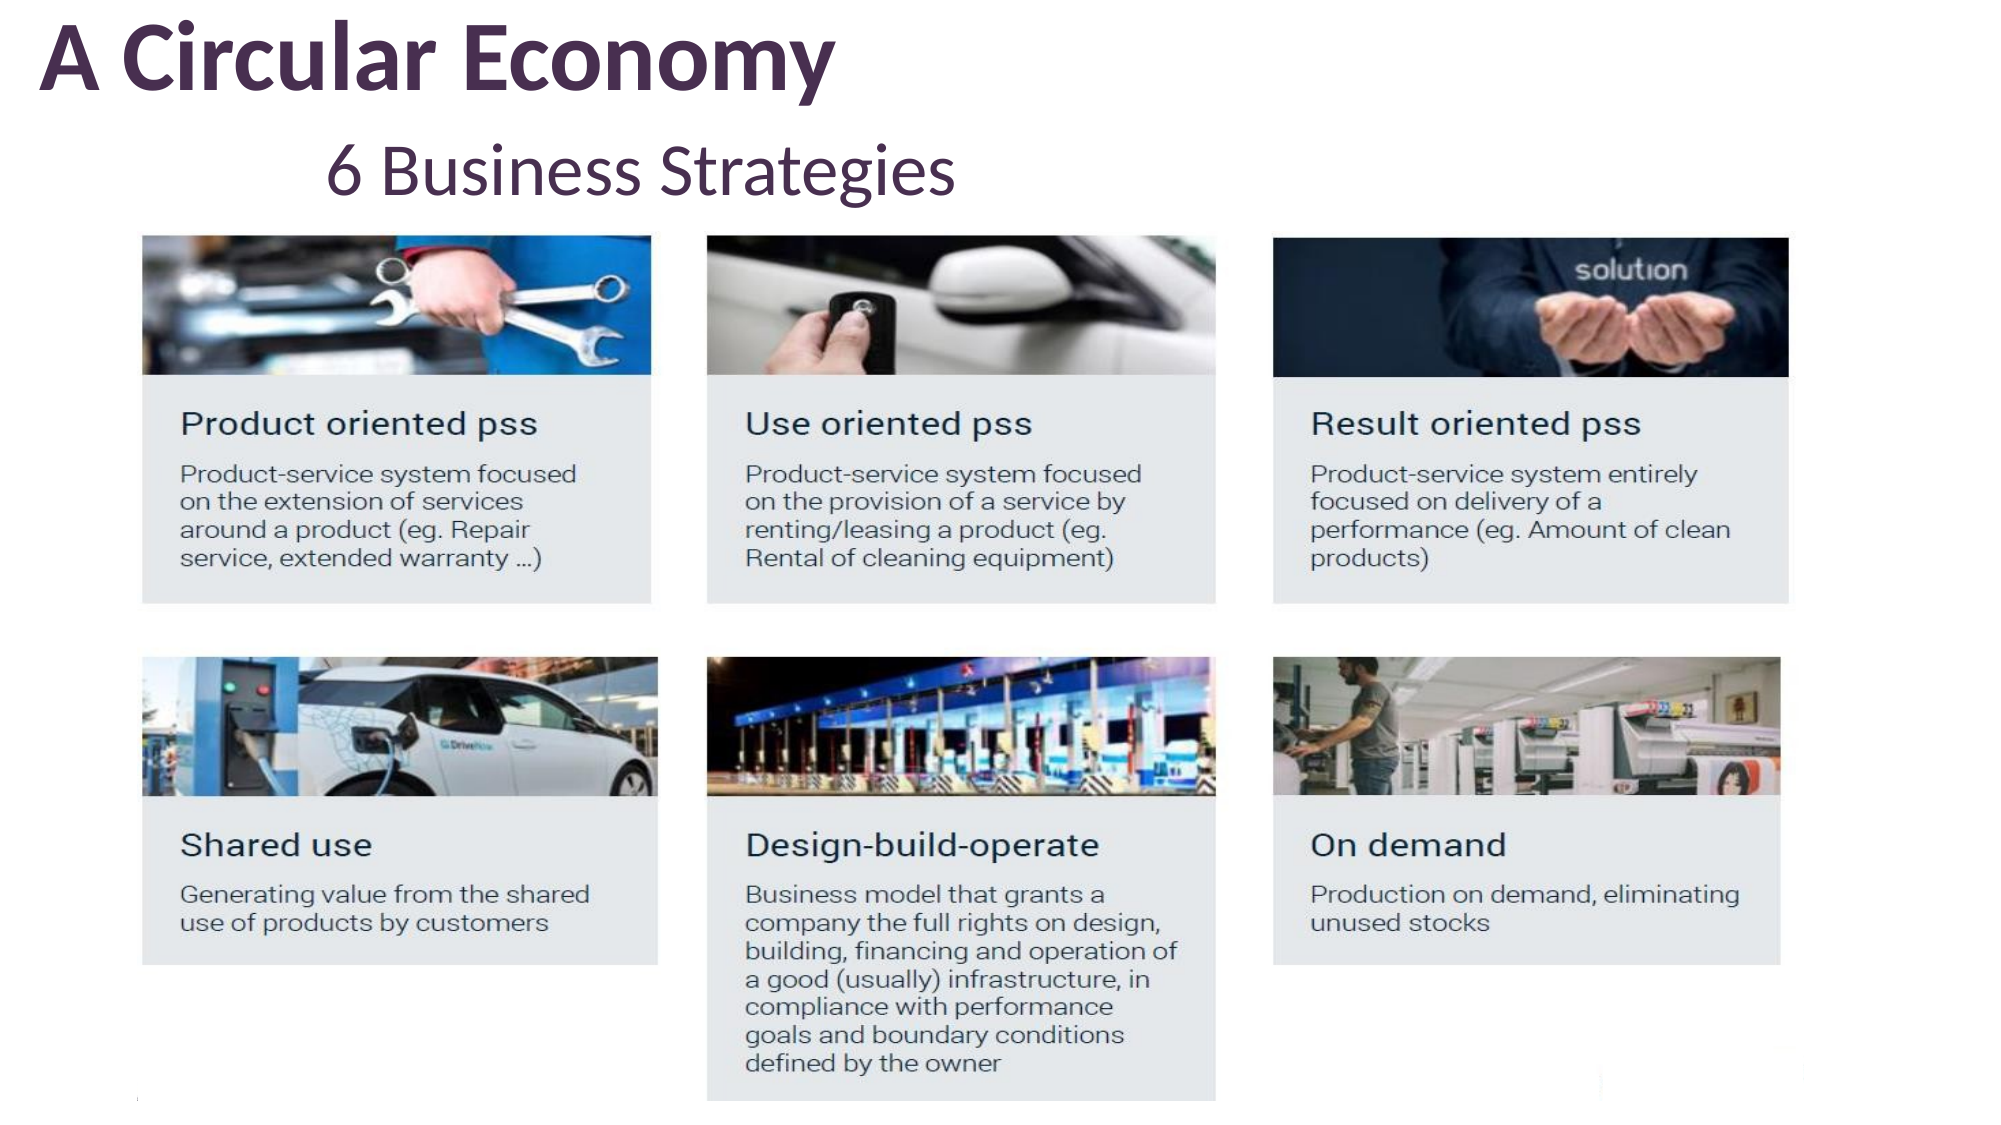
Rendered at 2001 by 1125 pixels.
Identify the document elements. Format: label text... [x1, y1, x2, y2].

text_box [137, 231, 1804, 1114]
text_box 6 Business Strategies [323, 118, 963, 211]
title A Circular Economy [37, 0, 1639, 145]
